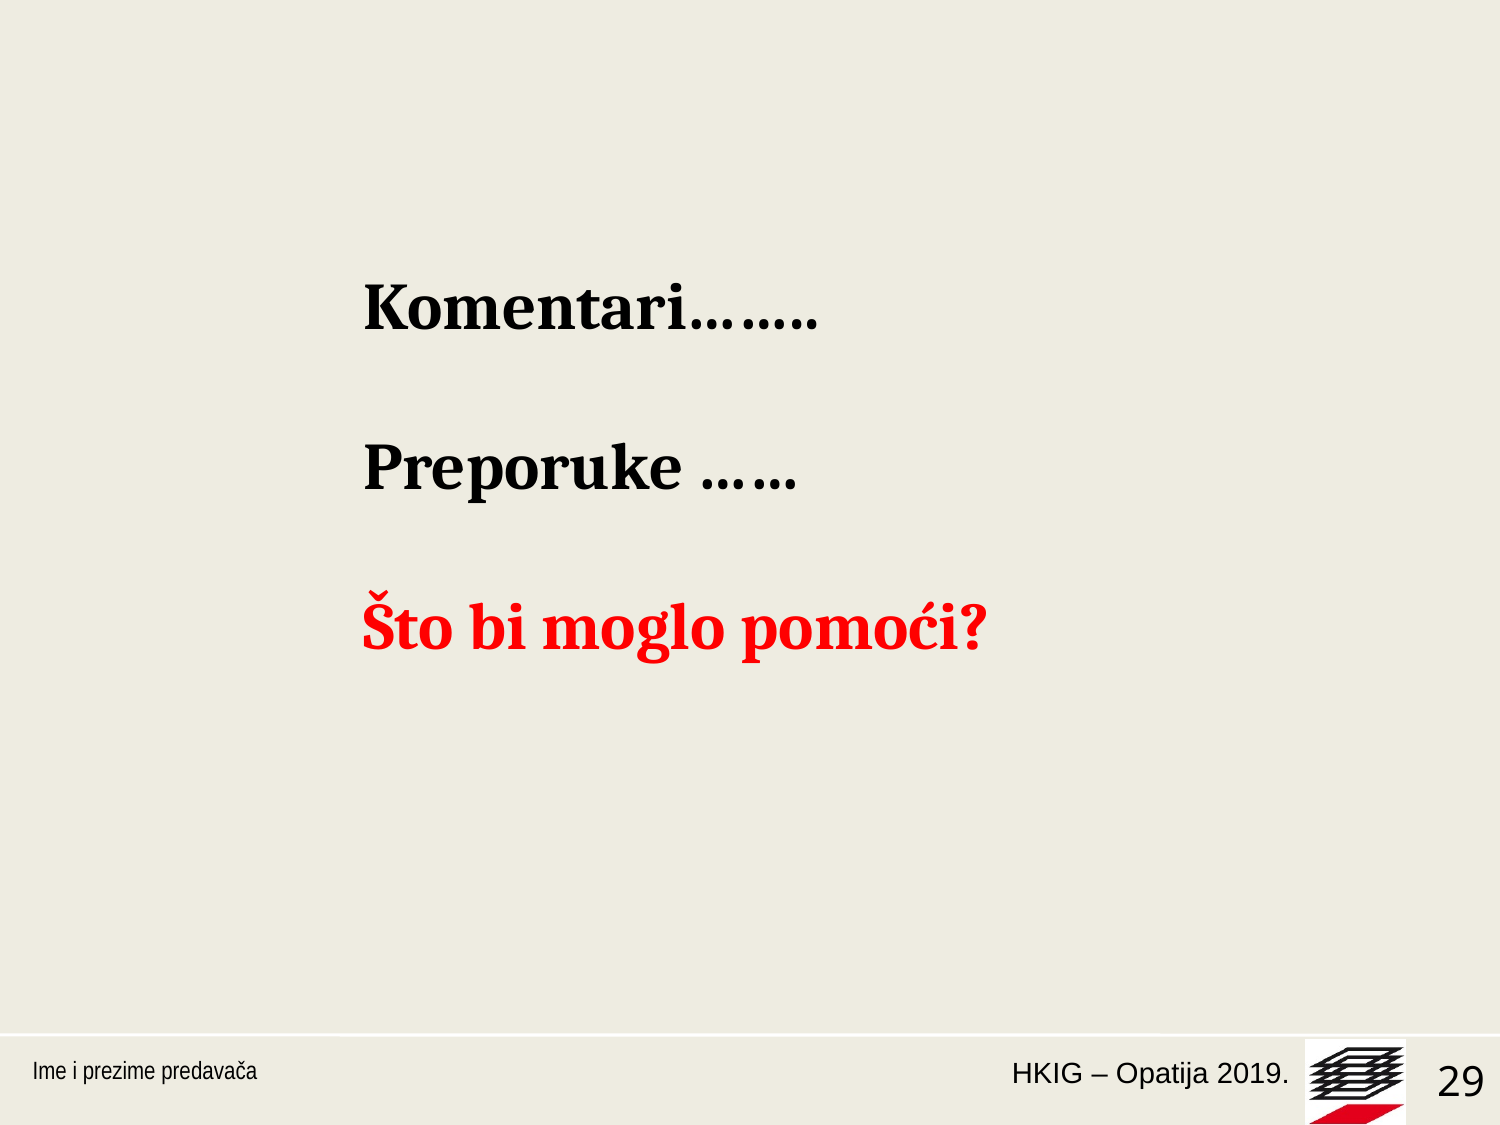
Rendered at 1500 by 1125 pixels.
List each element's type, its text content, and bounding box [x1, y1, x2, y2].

picture [1305, 1039, 1406, 1125]
slide_number Ime i prezime predavača [17, 1046, 999, 1125]
slide_number 29 [1316, 1046, 1500, 1125]
text_box Komentari…….. Preporuke …… Što bi moglo pomoći? [348, 255, 1140, 750]
